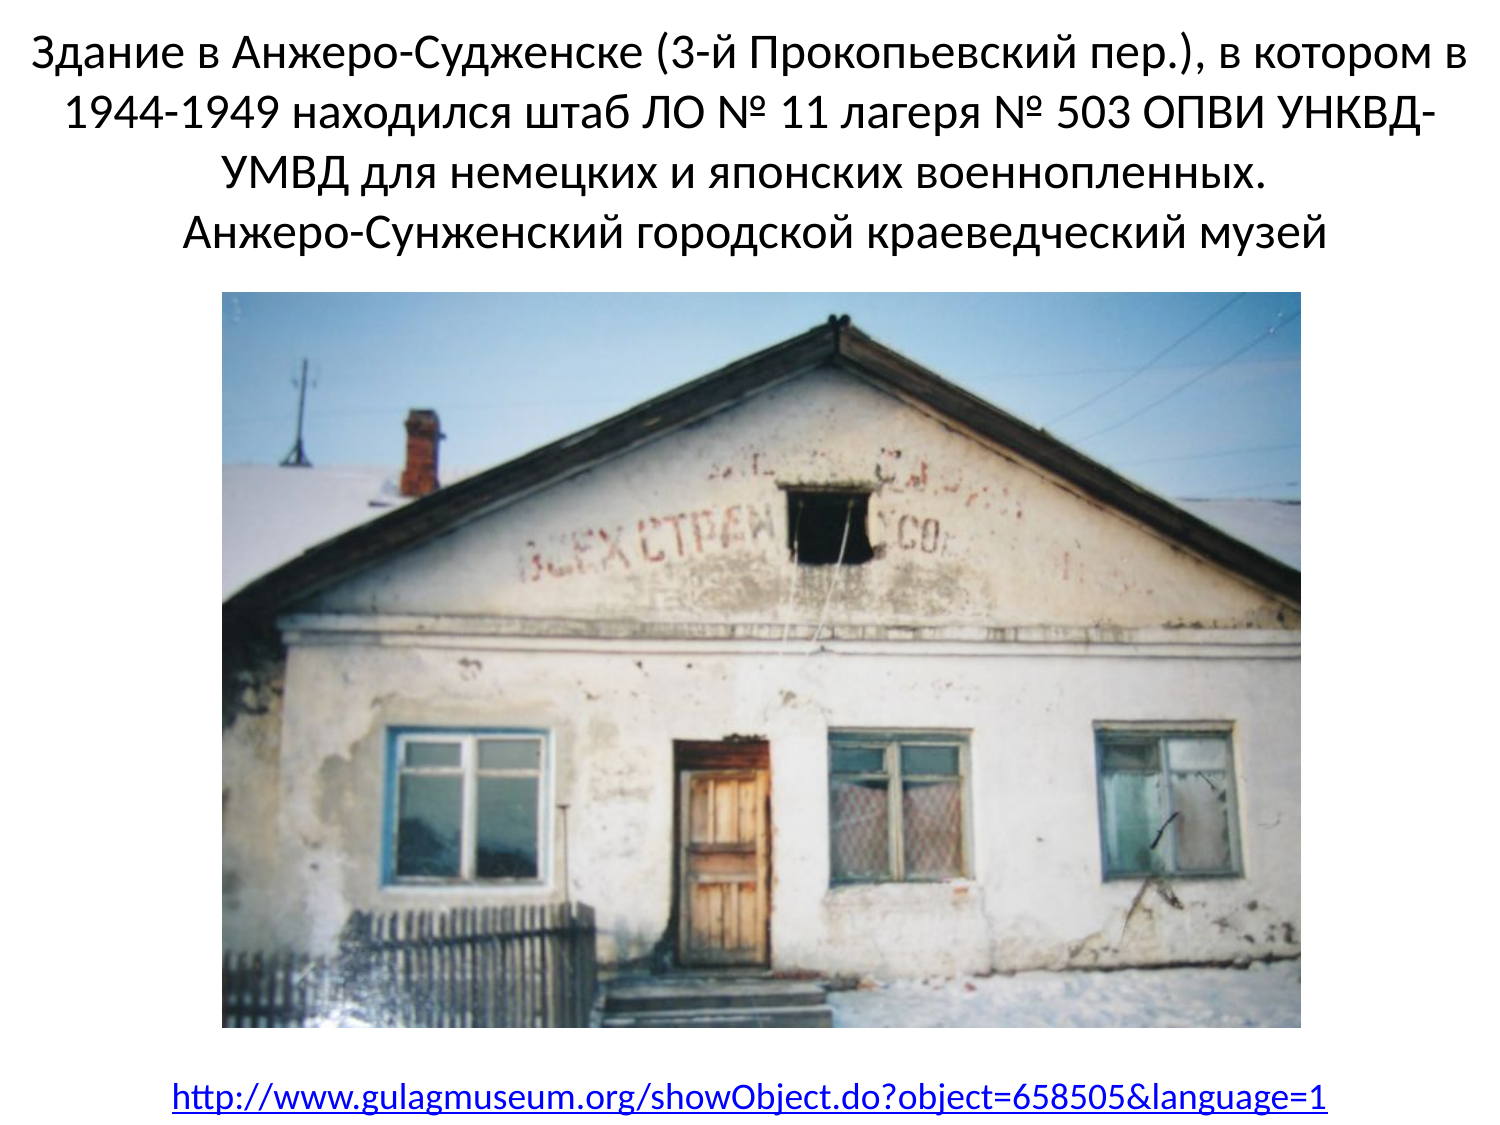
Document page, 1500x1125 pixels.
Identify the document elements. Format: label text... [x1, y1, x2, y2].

text_box http://www.gulagmuseum.org/showObject.do?object=658505&language=1 [0, 1064, 1500, 1125]
title Здание в Анжеро-Судженске (3-й Прокопьевский пер.), в котором в 1944-1949 находился штаб ЛО № 11 лагеря № 503 ОПВИ УНКВД-УМВД для немецких и японских военнопленных. Анжеро-Сунженский городской краеведческий музей [0, 45, 1500, 233]
picture [222, 292, 1301, 1028]
